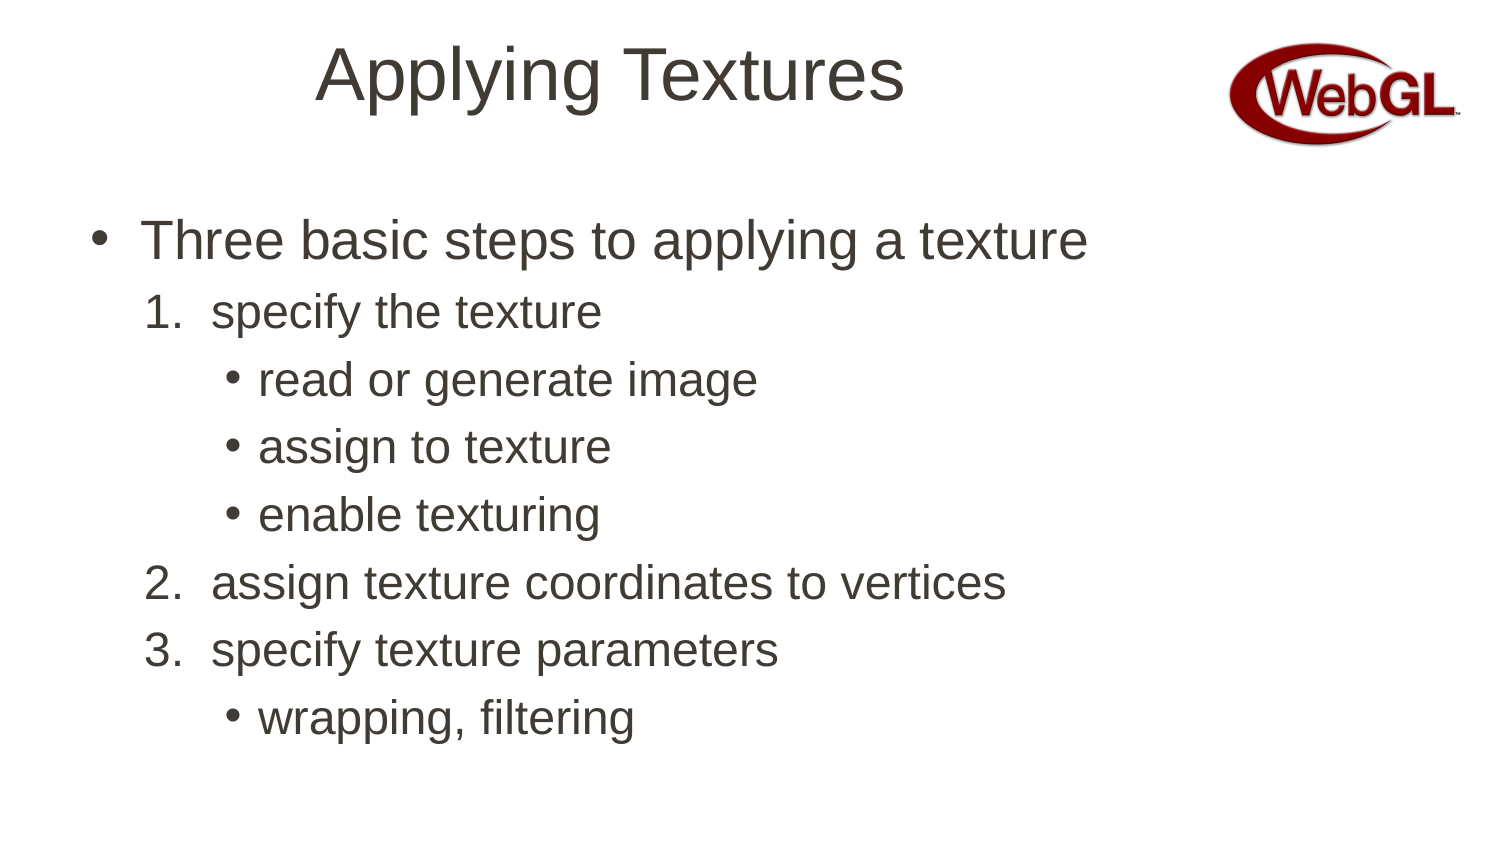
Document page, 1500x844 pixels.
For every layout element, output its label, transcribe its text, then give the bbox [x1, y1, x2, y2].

list Three basic steps to applying a texture specify the texture read or generate image assign to texture enable texturing assign texture coordinates to vertices specify texture parameters wrapping, filtering [75, 196, 1425, 754]
title Applying Textures [96, 0, 1126, 141]
picture [1220, 32, 1468, 156]
